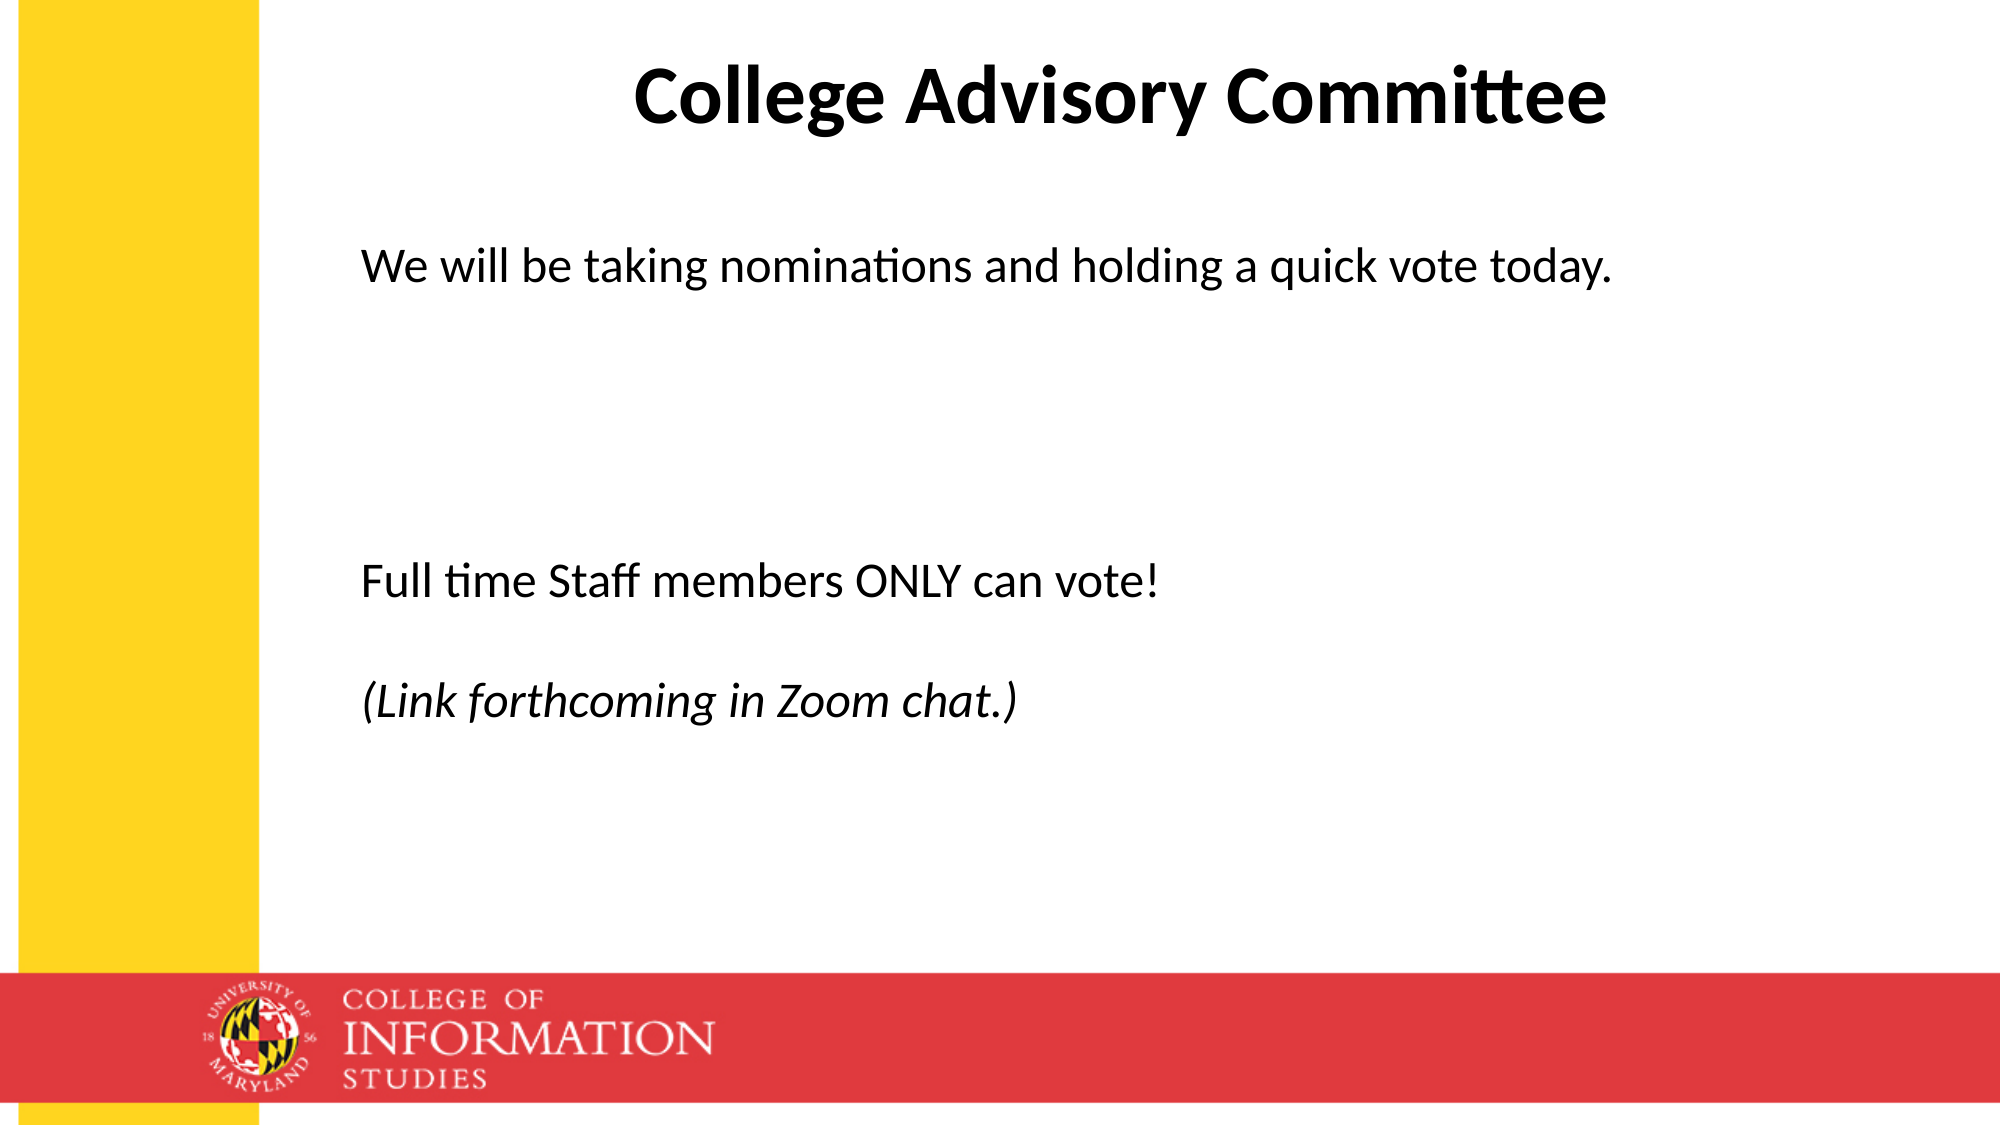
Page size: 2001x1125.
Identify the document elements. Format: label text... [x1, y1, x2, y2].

picture [0, 0, 2000, 1125]
text_box Full time Staff members ONLY can vote! (Link forthcoming in Zoom chat.) [346, 540, 1869, 735]
text_box We will be taking nominations and holding a quick vote today. [346, 224, 1869, 300]
text_box College Advisory Committee [327, 33, 1917, 149]
